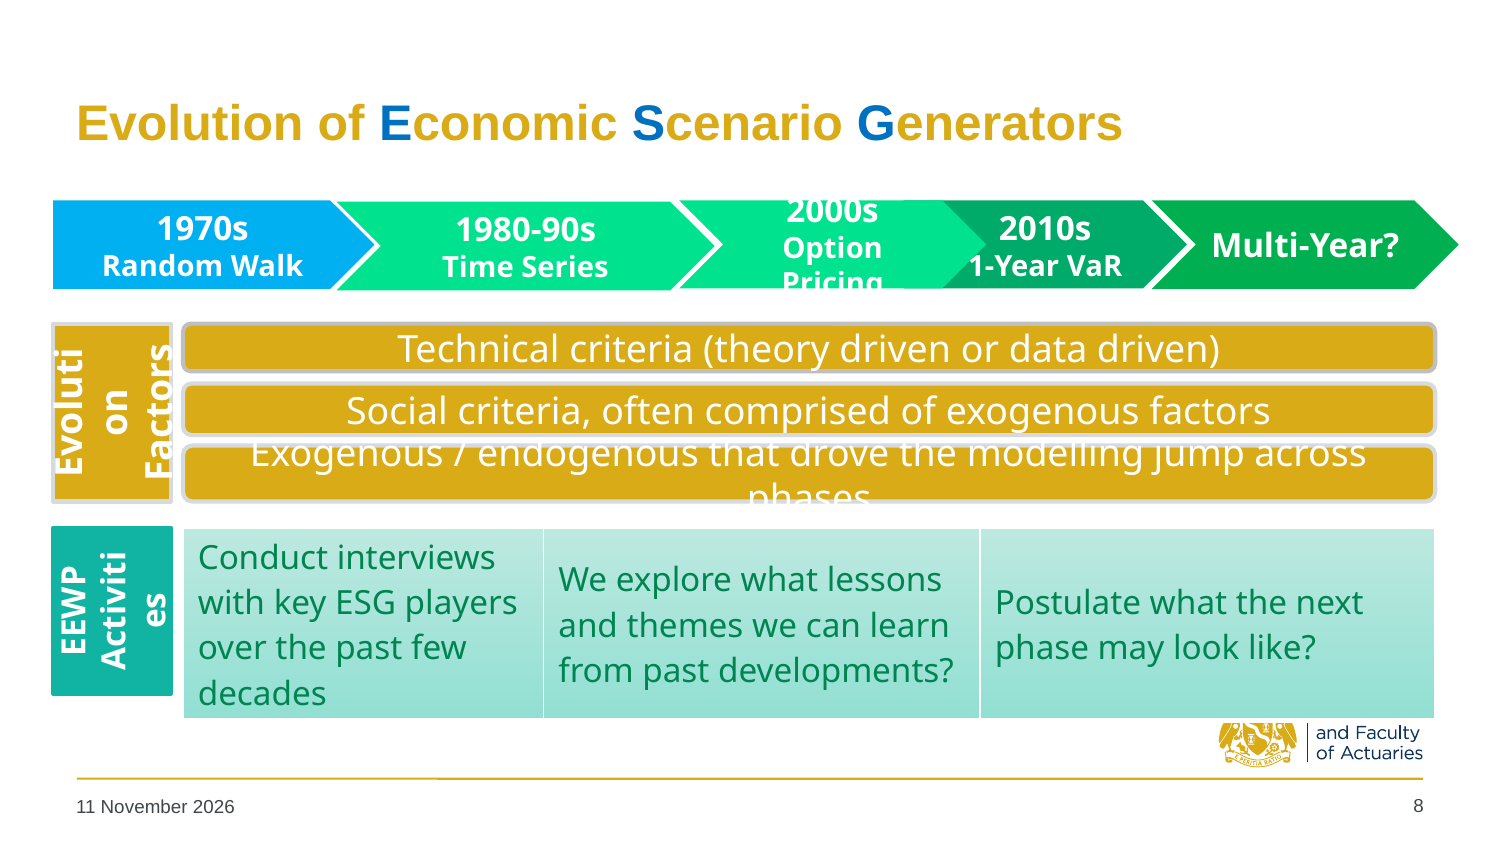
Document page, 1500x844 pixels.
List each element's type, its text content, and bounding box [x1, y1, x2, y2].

text_box Exogenous / endogenous that drove the modelling jump across phases [180, 443, 1438, 504]
text_box 1980-90s Time Series [334, 199, 717, 293]
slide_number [64, 788, 396, 830]
text_box 1970s Random Walk [50, 198, 376, 291]
text_box 2010s 1-Year VaR [944, 198, 1190, 291]
table_header Postulate what the next phase may look like? [981, 529, 1434, 718]
title Evolution of Economic Scenario Generators [64, 49, 1500, 191]
text_box Multi-Year? [1149, 198, 1461, 292]
text_box Social criteria, often comprised of exogenous factors [180, 381, 1438, 438]
text_box Technical criteria (theory driven or data driven) [180, 321, 1438, 374]
text_box Evolution Factors [51, 322, 173, 504]
table_header Conduct interviews with key ESG players over the past few decades [184, 529, 543, 718]
table_header We explore what lessons and themes we can learn from past developments? [544, 529, 979, 718]
slide_number 8 [1328, 787, 1436, 830]
text_box 2000s Option Pricing [677, 198, 989, 291]
text_box EEWP Activities [51, 526, 173, 696]
